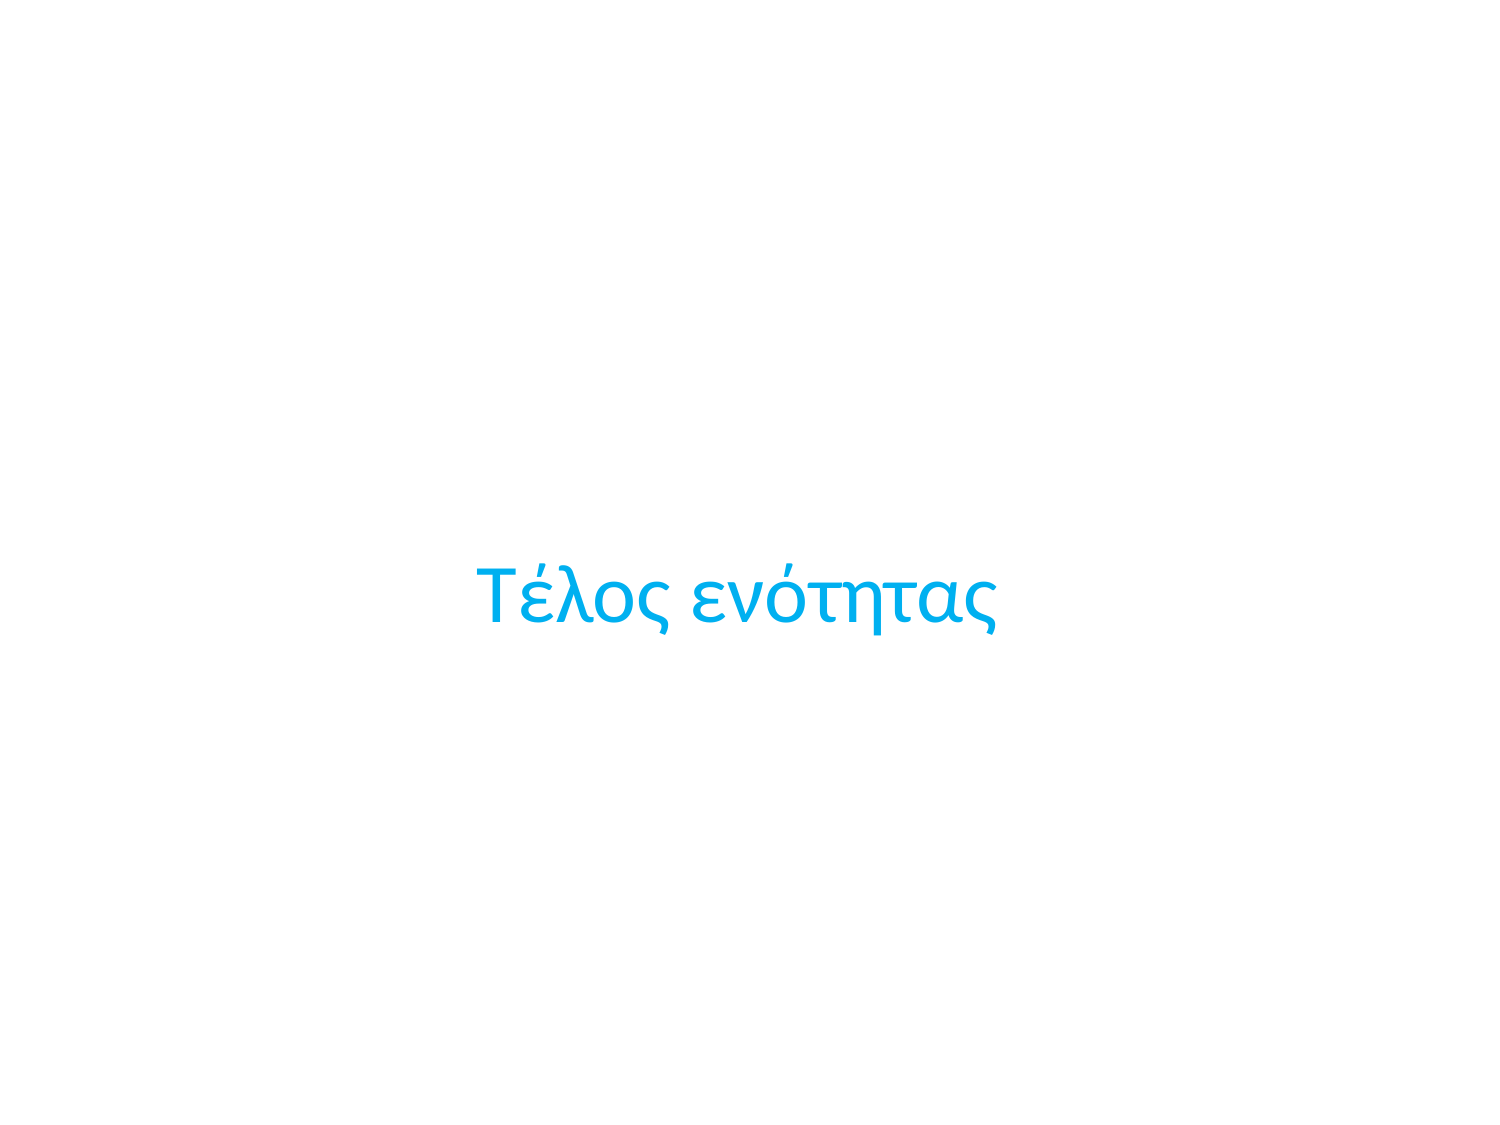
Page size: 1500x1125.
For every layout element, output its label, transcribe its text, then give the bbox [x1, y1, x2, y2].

text_box Τέλος ενότητας [312, 532, 1163, 647]
